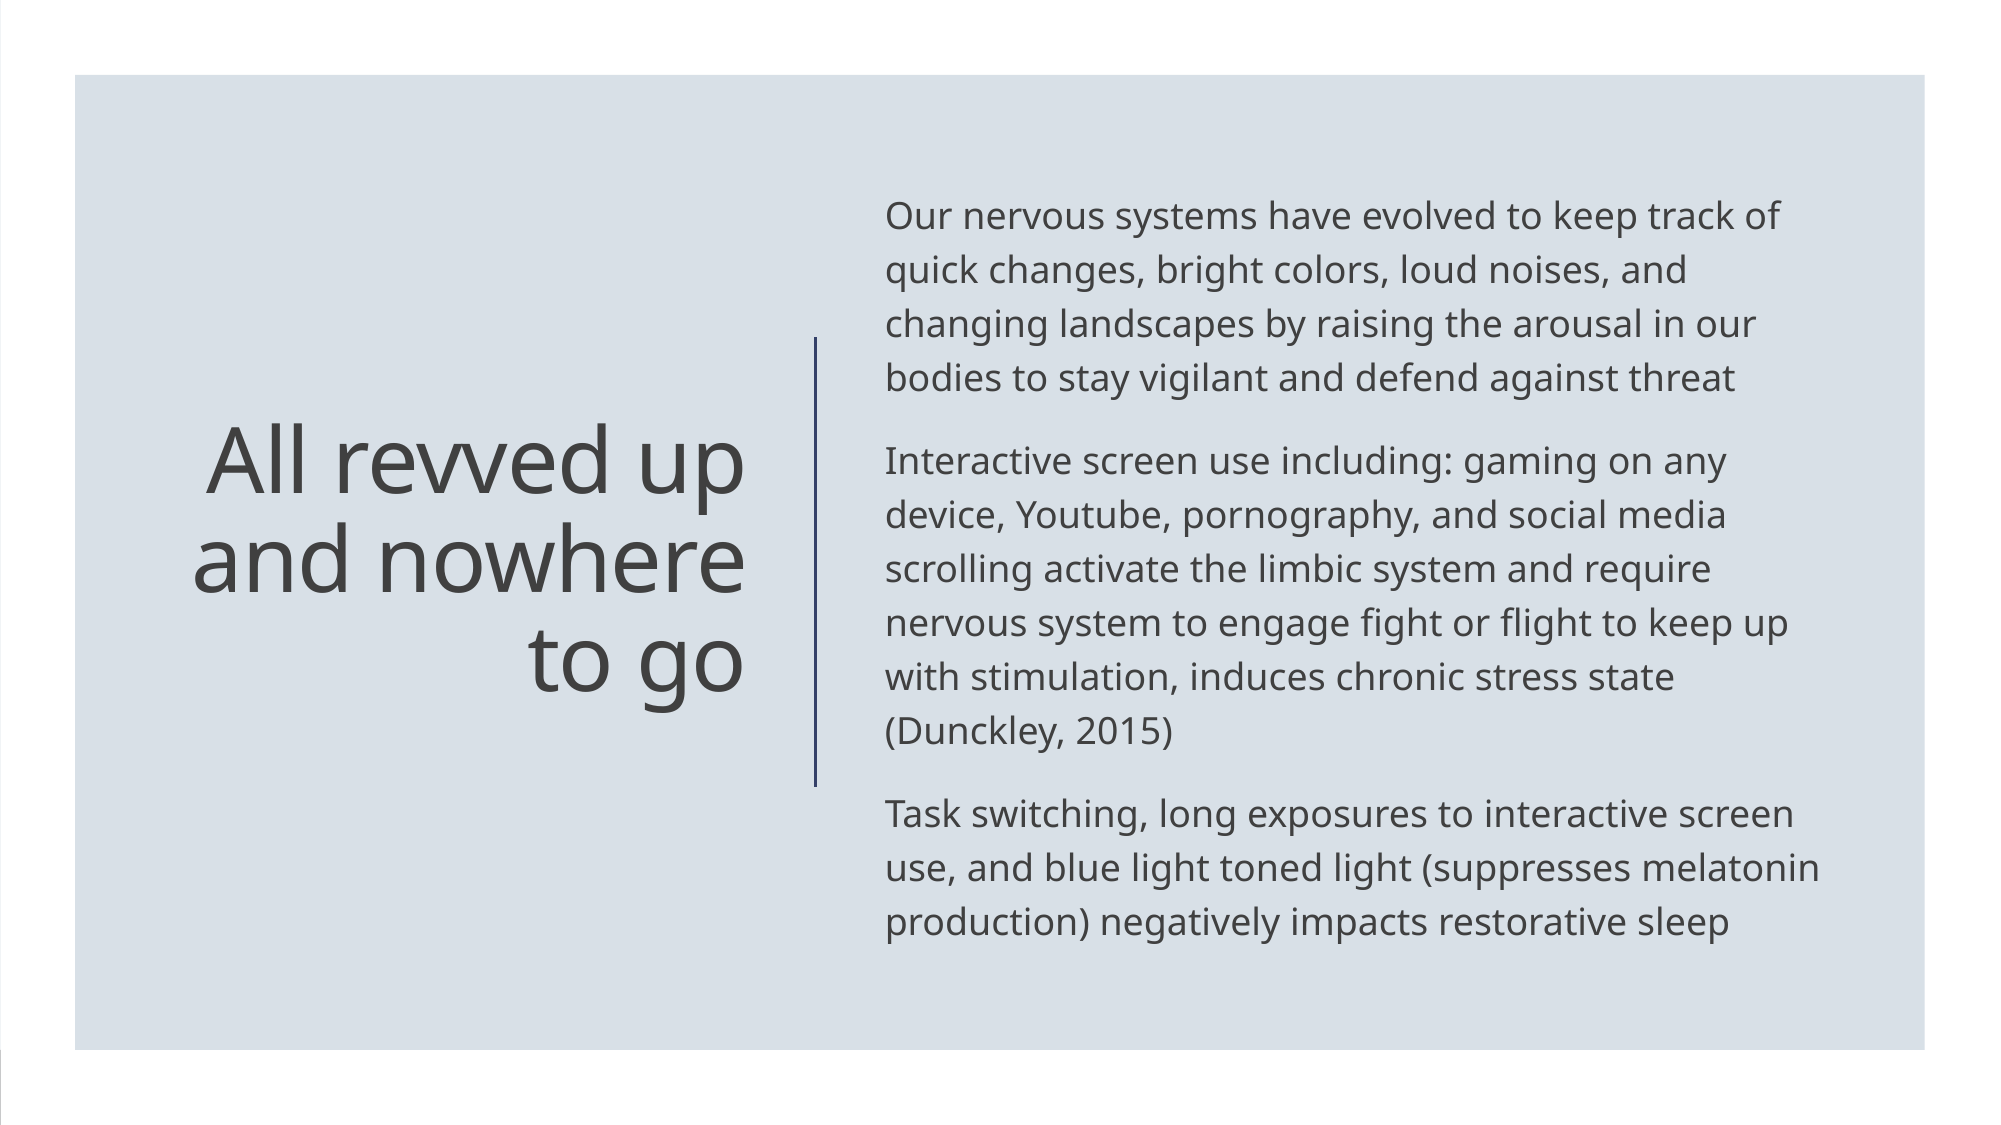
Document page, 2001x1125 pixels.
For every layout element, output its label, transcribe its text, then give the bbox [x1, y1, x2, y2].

text_box [74, 74, 1926, 1051]
title All revved up and nowhere to go [140, 158, 763, 969]
list Our nervous systems have evolved to keep track of quick changes, bright colors, loud noises, and changing landscapes by raising the arousal in our bodies to stay vigilant and defend against threat Interactive screen use including: gaming on any device, Youtube, pornography, and social media scrolling activate the limbic system and require nervous system to engage fight or flight to keep up with stimulation, induces chronic stress state (Dunckley, 2015) Task switching, long exposures to interactive screen use, and blue light toned light (suppresses melatonin production) negatively impacts restorative sleep [869, 158, 1849, 969]
text_box [0, 0, 2000, 1125]
